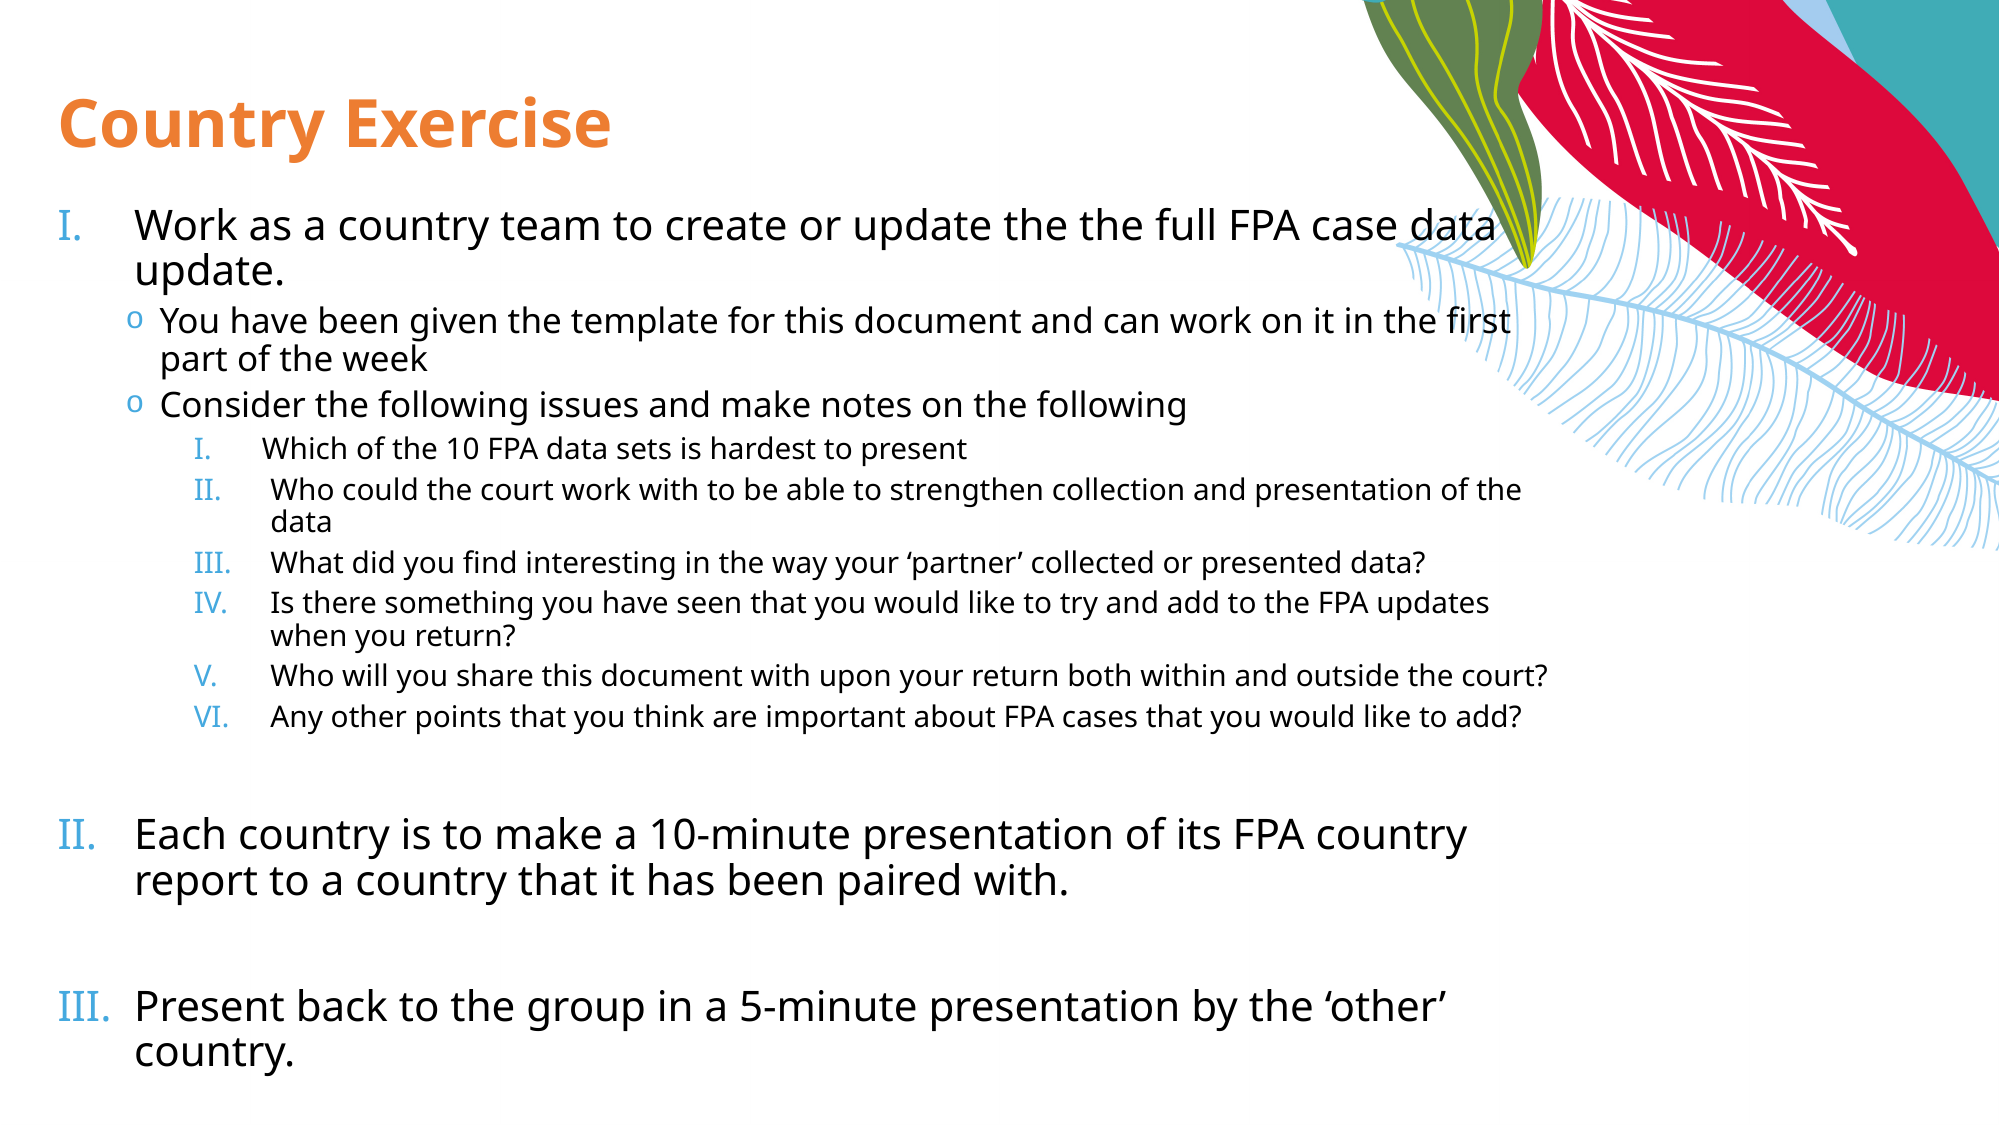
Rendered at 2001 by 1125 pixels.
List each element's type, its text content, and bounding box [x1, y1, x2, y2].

list Work as a country team to create or update the the full FPA case data update. You have been given the template for this document and can work on it in the first part of the week Consider the following issues and make notes on the following Which of the 10 FPA data sets is hardest to present Who could the court work with to be able to strengthen collection and presentation of the data What did you find interesting in the way your ‘partner’ collected or presented data? Is there something you have seen that you would like to try and add to the FPA updates when you return? Who will you share this document with upon your return both within and outside the court? Any other points that you think are important about FPA cases that you would like to add? Each country is to make a 10-minute presentation of its FPA country report to a country that it has been paired with. Present back to the group in a 5-minute presentation by the ‘other’ country. [42, 196, 1588, 1089]
title Country Exercise [42, 54, 1377, 196]
picture [1, 0, 1999, 1125]
